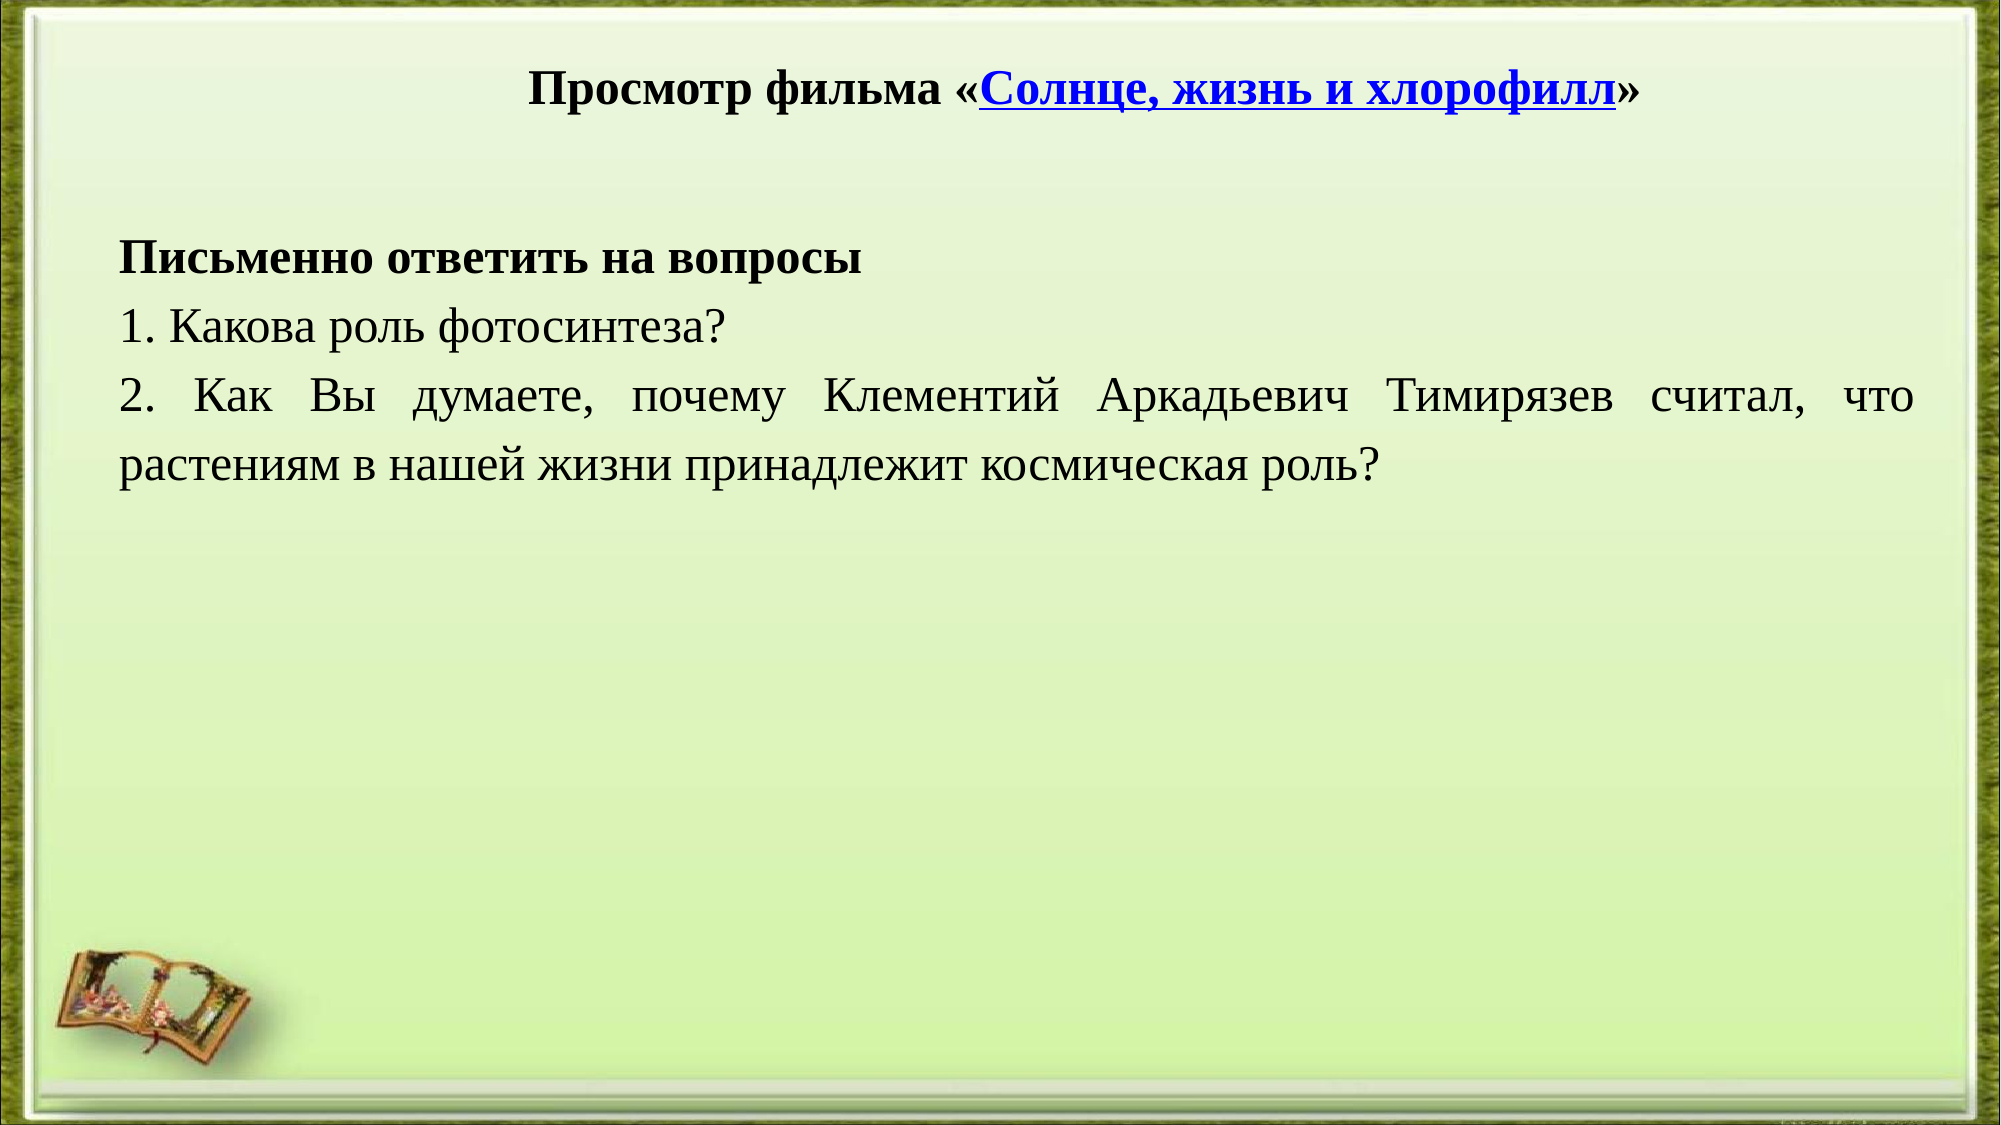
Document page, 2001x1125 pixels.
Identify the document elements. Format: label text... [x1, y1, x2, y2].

text_box Просмотр фильма «Солнце, жизнь и хлорофилл» [513, 47, 1657, 123]
picture [0, 0, 2001, 1125]
text_box Письменно ответить на вопросы 1. Какова роль фотосинтеза? 2. Как Вы думаете, почему Клементий Аркадьевич Тимирязев считал, что растениям в нашей жизни принадлежит космическая роль? [104, 207, 1931, 499]
